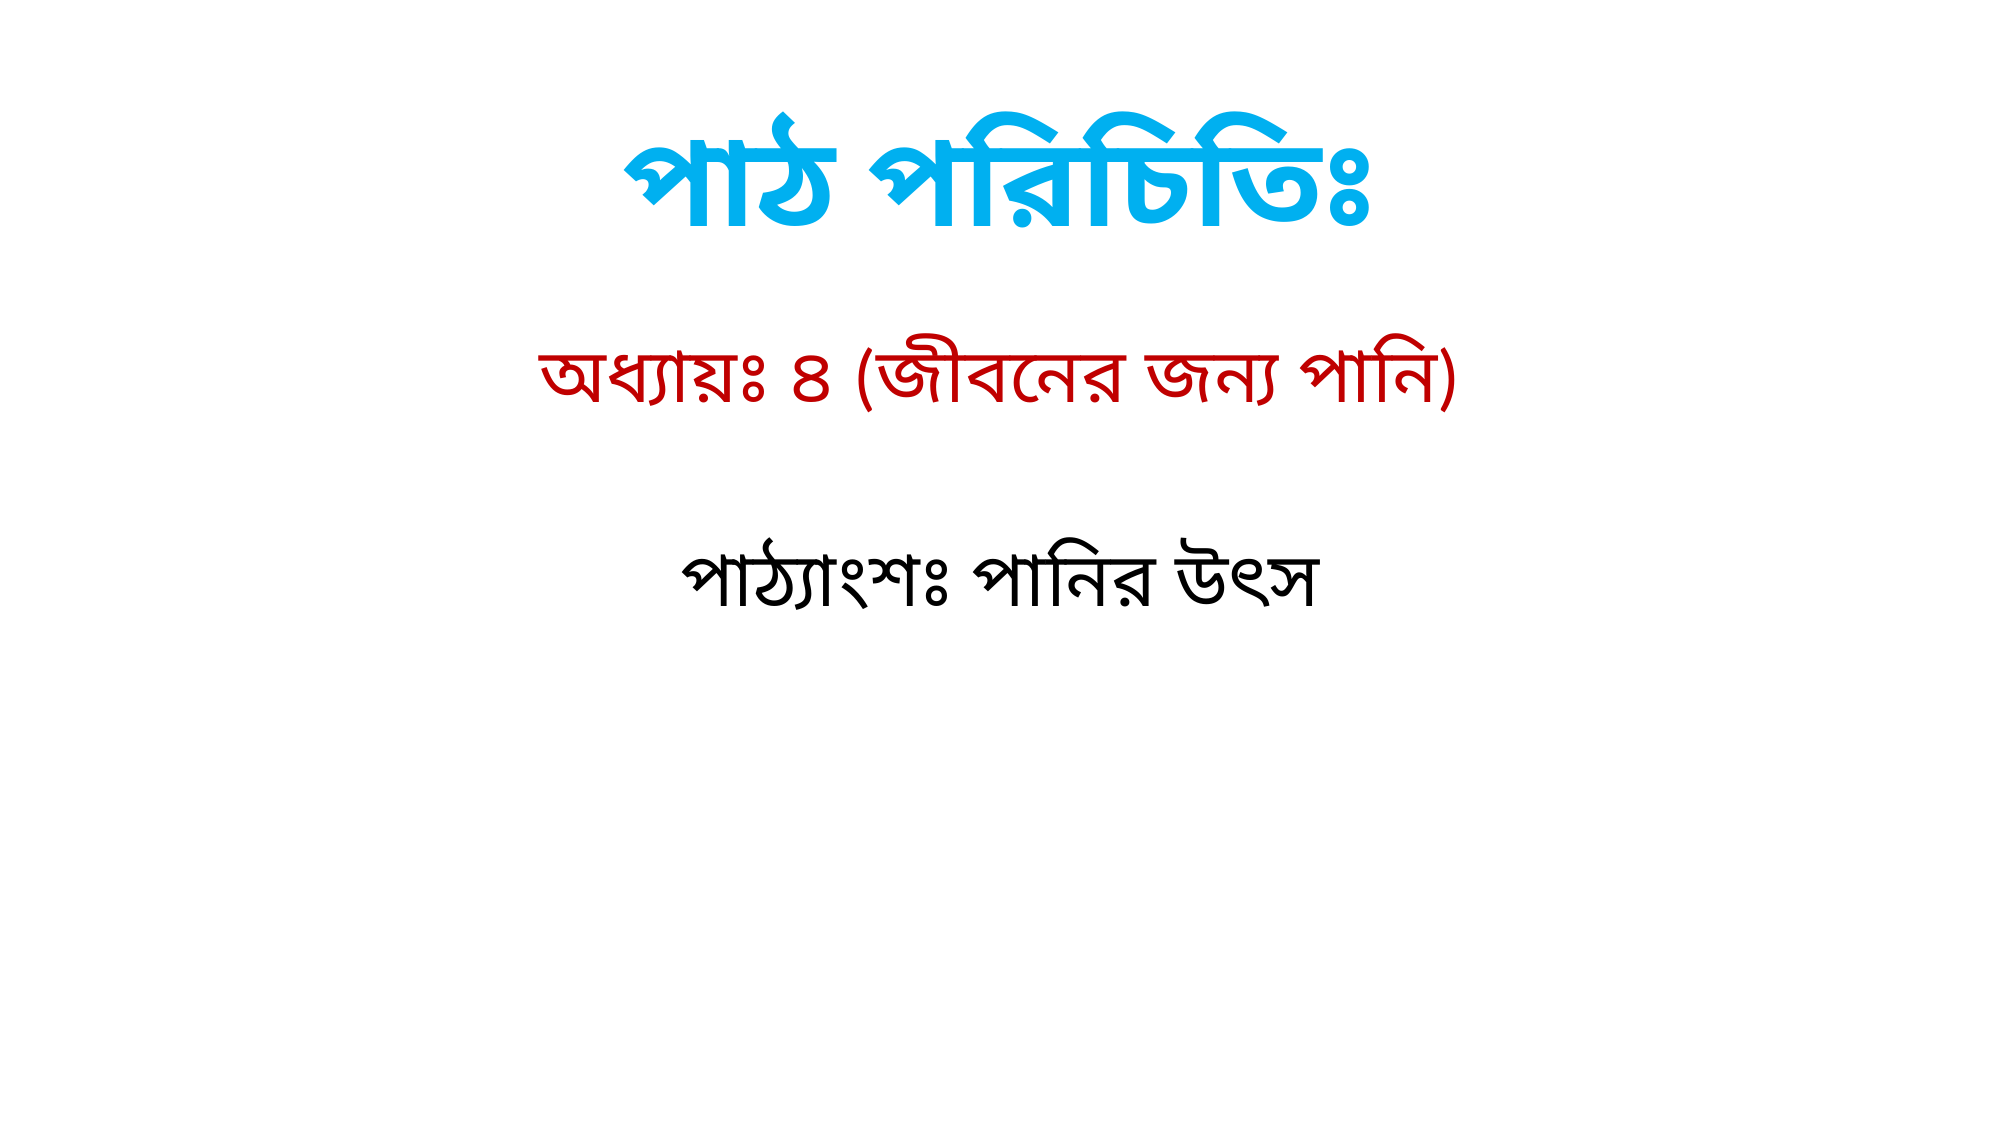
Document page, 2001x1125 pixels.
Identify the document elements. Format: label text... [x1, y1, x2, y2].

subtitle অধ্যায়ঃ ৪ (জীবনের জন্য পানি) পাঠ্যাংশঃ পানির উৎস [249, 330, 1750, 775]
title পাঠ পরিচিতিঃ [249, 66, 1750, 261]
